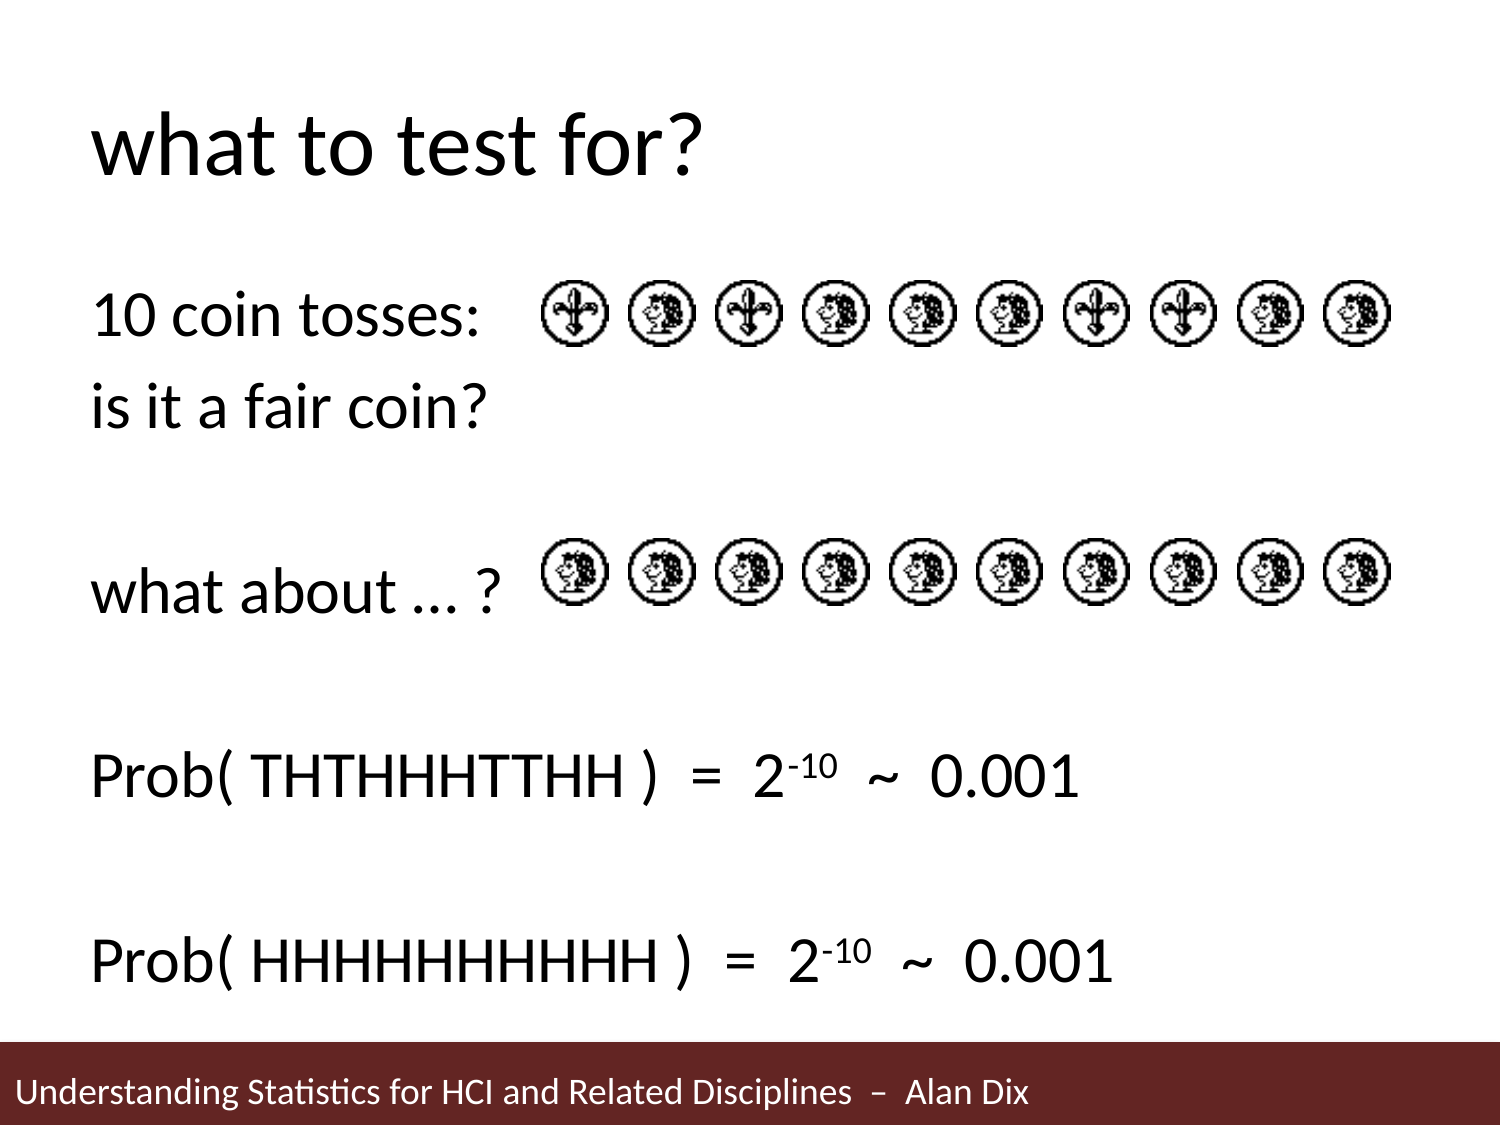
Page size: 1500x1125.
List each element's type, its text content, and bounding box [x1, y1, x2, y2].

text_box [541, 279, 1391, 348]
title what to test for? [75, 45, 1425, 233]
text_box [541, 538, 1391, 606]
list 10 coin tosses: is it a fair coin? what about … ? Prob( THTHHHTTHH ) = 2-10 ~ 0.001 Prob( HHHHHHHHHH ) = 2-10 ~ 0.001 [75, 262, 1425, 1005]
